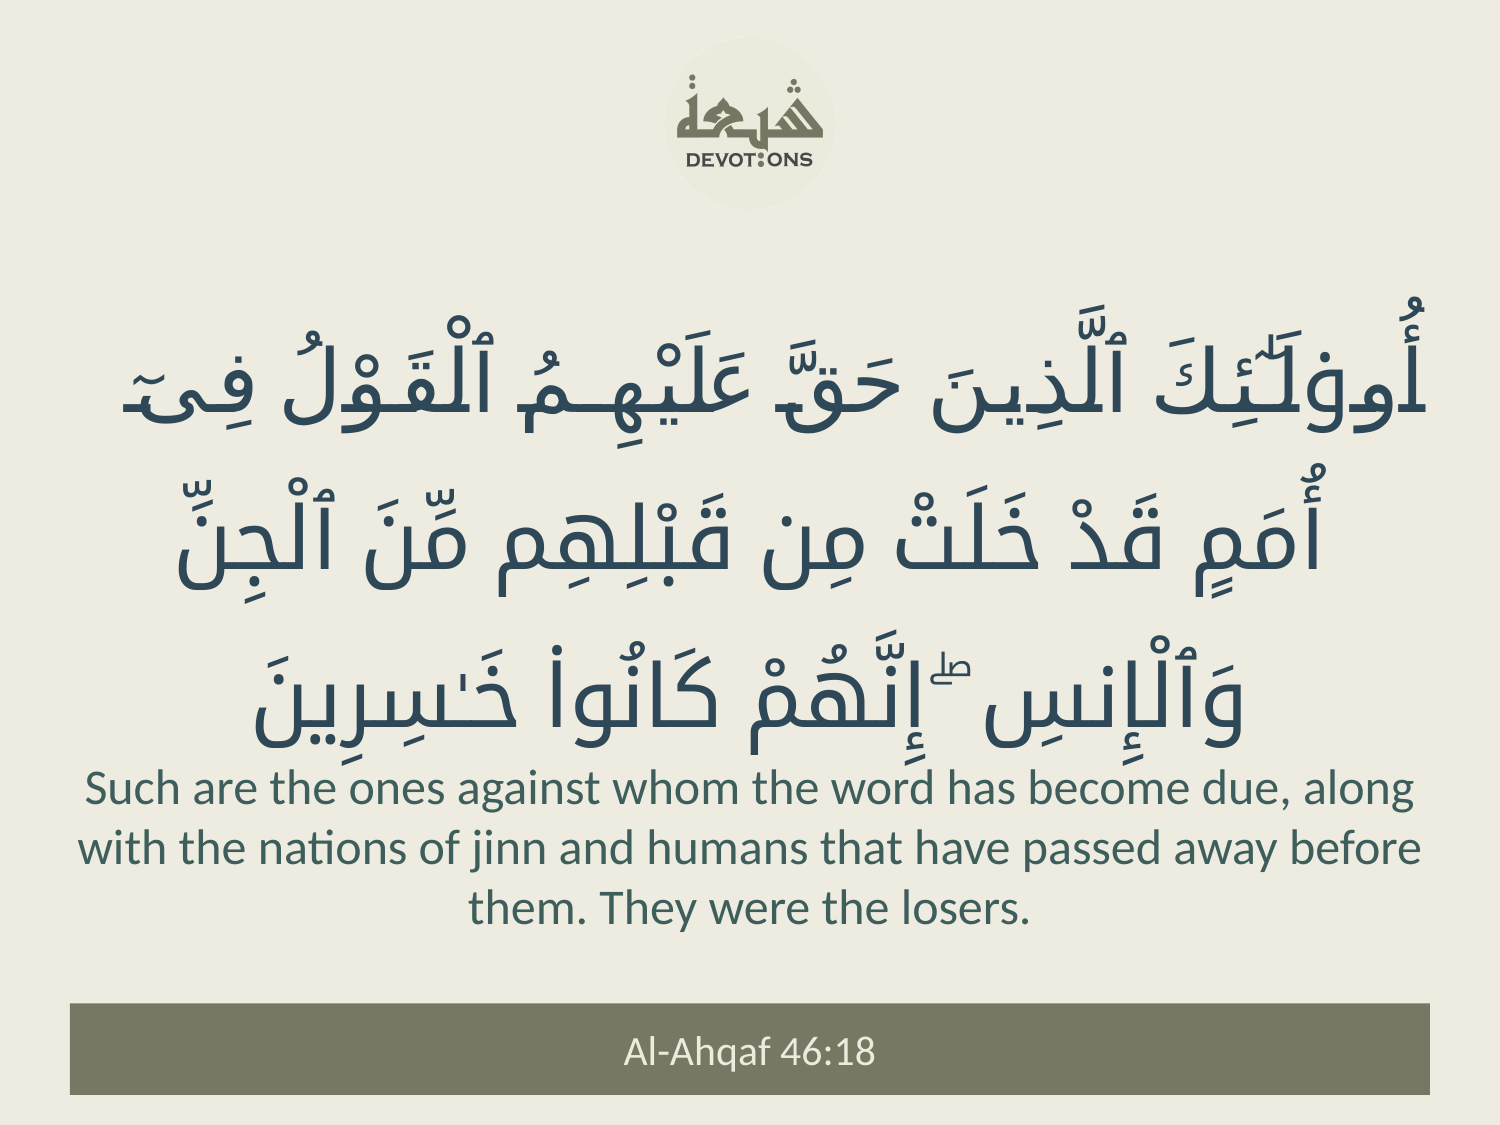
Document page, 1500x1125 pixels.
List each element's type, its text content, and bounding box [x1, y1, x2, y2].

picture [656, 29, 844, 203]
list Al-Ahqaf 46:18 [69, 1003, 1430, 1095]
list أُو۟لَـٰٓئِكَ ٱلَّذِينَ حَقَّ عَلَيْهِمُ ٱلْقَوْلُ فِىٓ أُمَمٍ قَدْ خَلَتْ مِن قَبْلِهِم مِّنَ ٱلْجِنِّ وَٱلْإِنسِ ۖ إِنَّهُمْ كَانُوا۟ خَـٰسِرِينَ Such are the ones against whom the word has become due, along with the nations of jinn and humans that have passed away before them. They were the losers. [69, 203, 1430, 1003]
